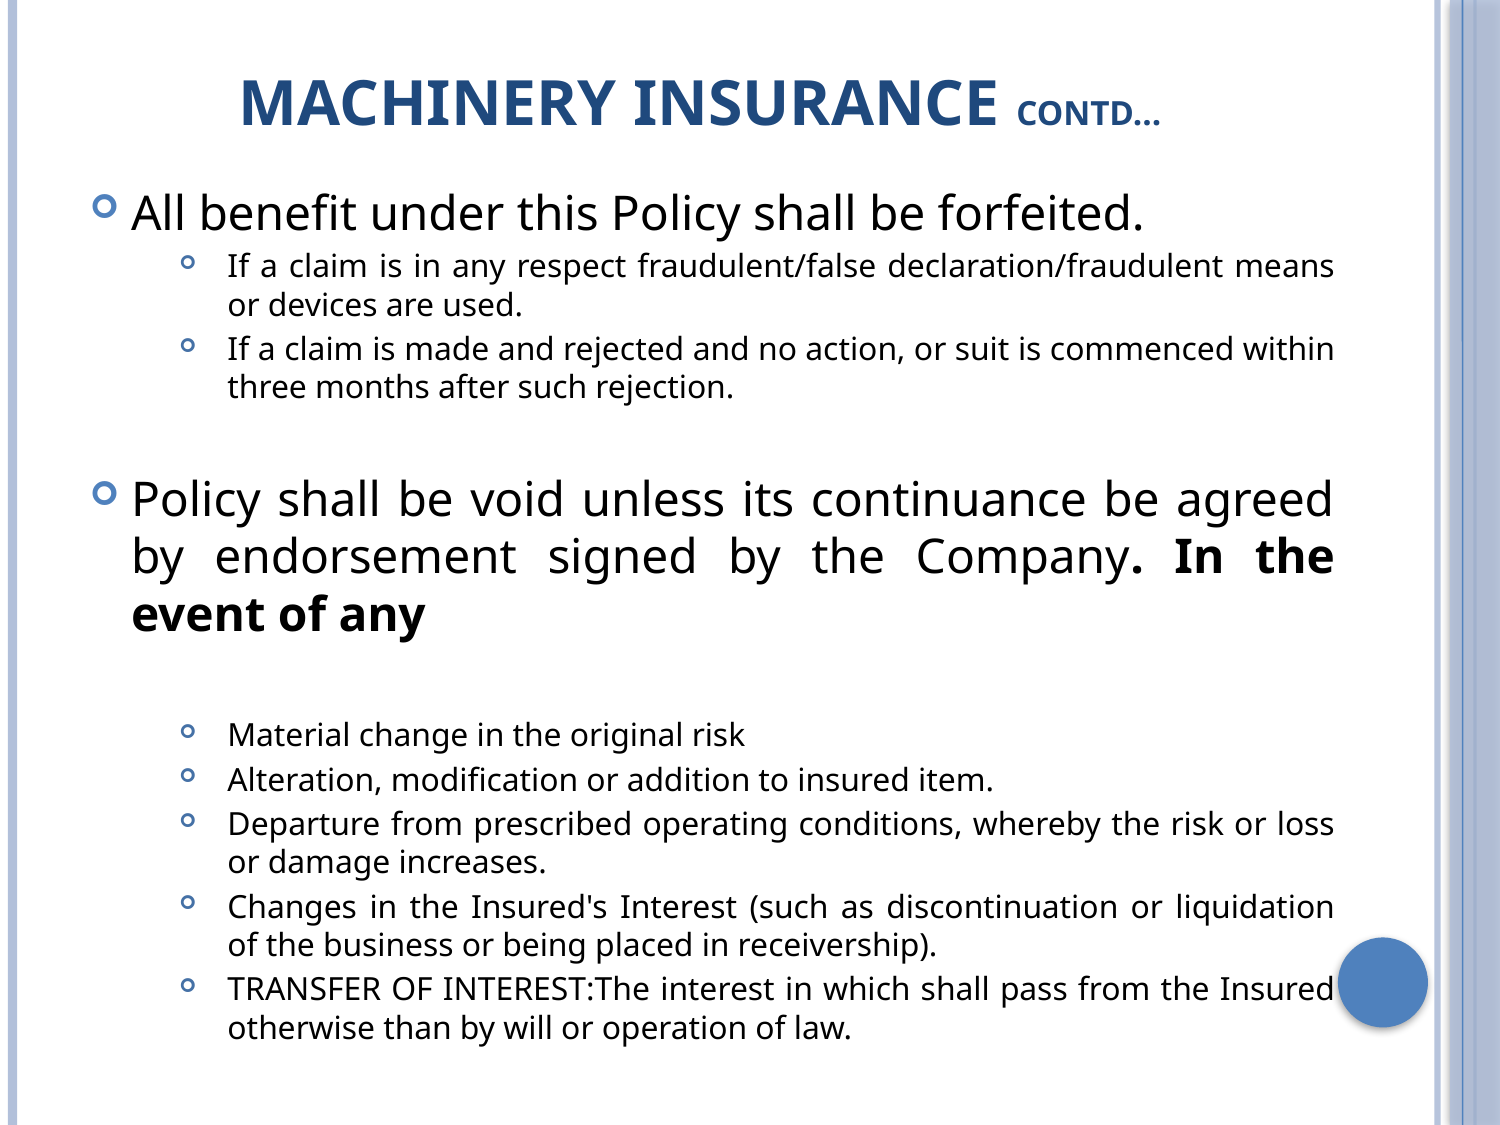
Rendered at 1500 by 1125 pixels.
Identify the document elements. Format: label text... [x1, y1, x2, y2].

list All benefit under this Policy shall be forfeited. If a claim is in any respect fraudulent/false declaration/fraudulent means or devices are used. If a claim is made and rejected and no action, or suit is commenced within three months after such rejection. Policy shall be void unless its continuance be agreed by endorsement signed by the Company. In the event of any Material change in the original risk Alteration, modification or addition to insured item. Departure from prescribed operating conditions, whereby the risk or loss or damage increases. Changes in the Insured's Interest (such as discontinuation or liquidation of the business or being placed in receivership). TRANSFER OF INTEREST:The interest in which shall pass from the Insured otherwise than by will or operation of law. [75, 174, 1350, 1062]
title Machinery Insurance Contd… [87, 50, 1313, 146]
